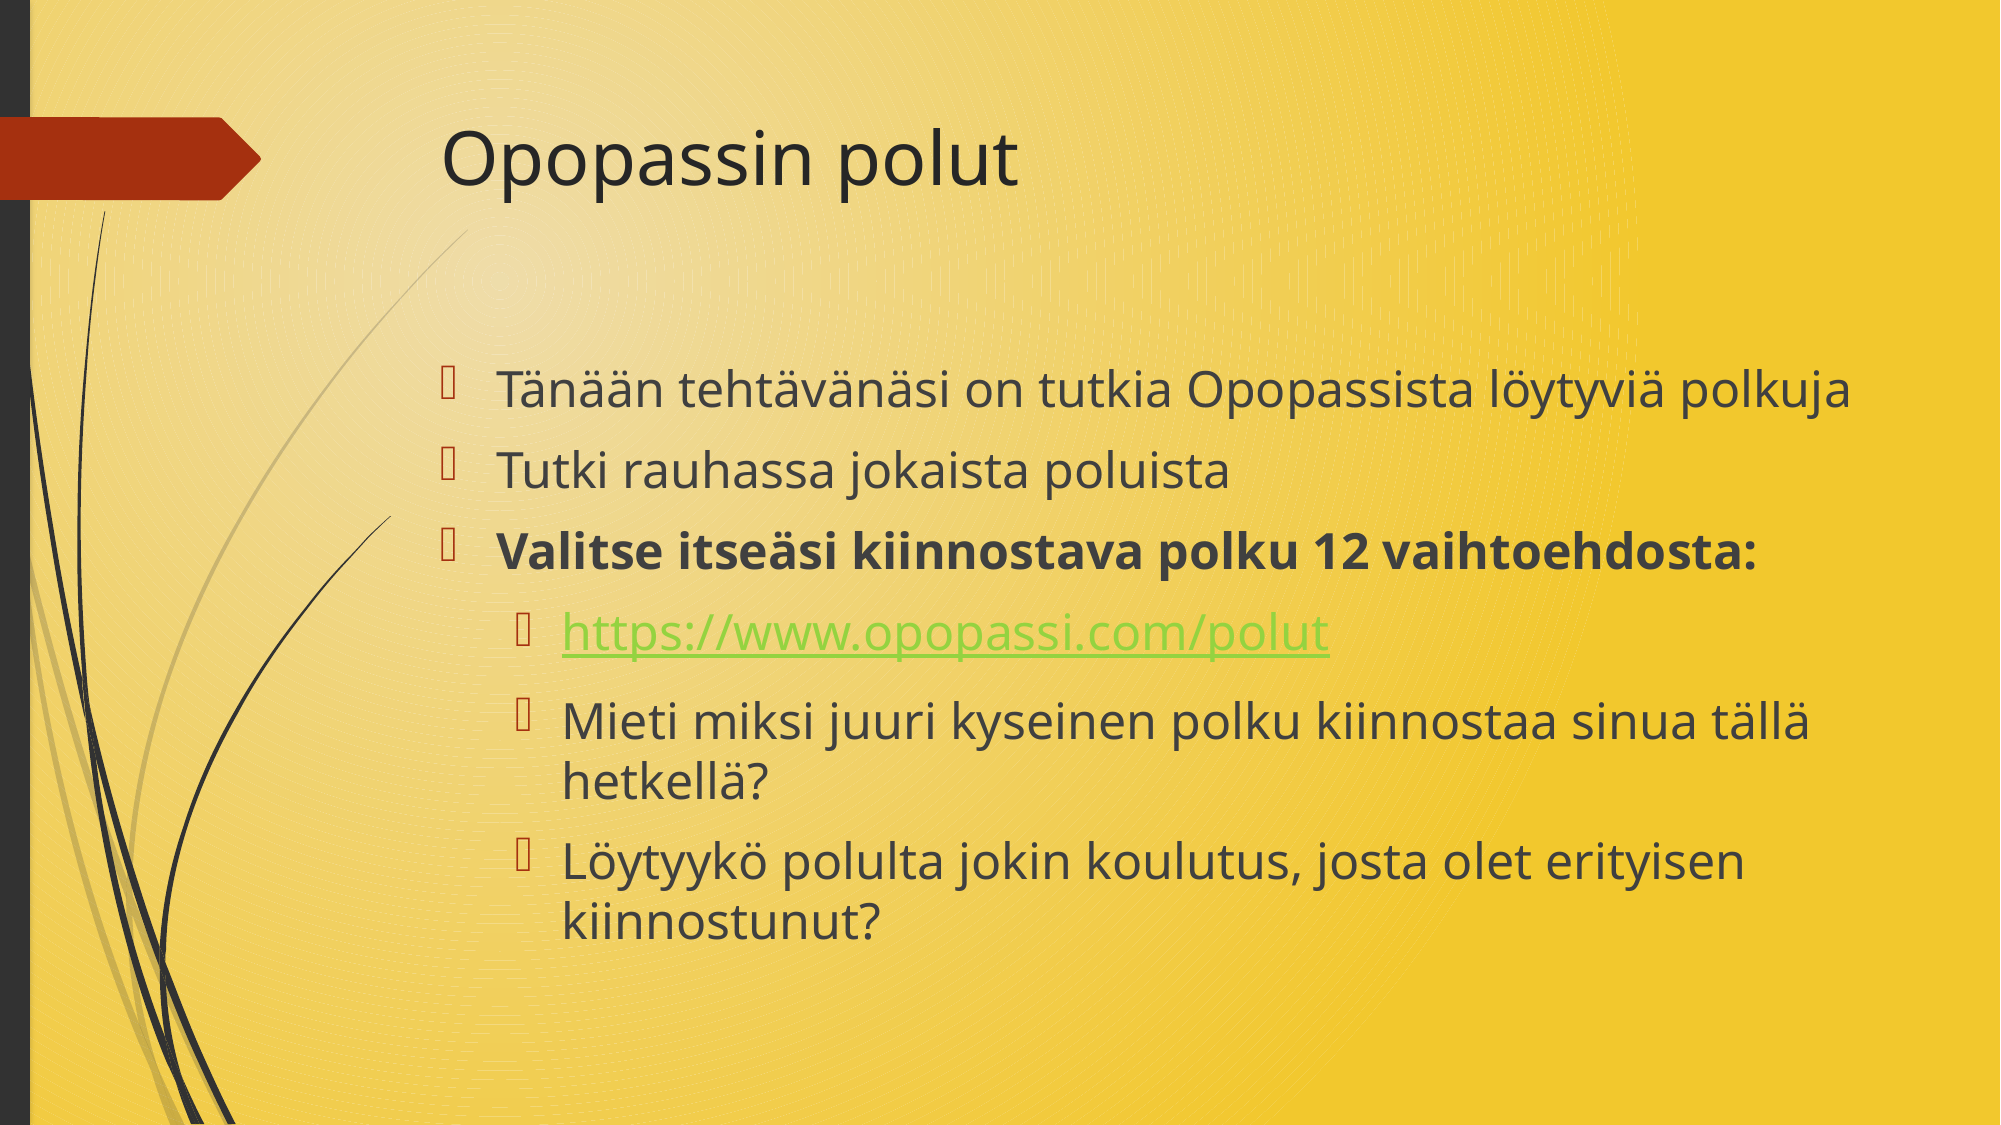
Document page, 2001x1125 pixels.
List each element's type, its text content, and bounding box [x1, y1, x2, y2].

list Tänään tehtävänäsi on tutkia Opopassista löytyviä polkuja Tutki rauhassa jokaista poluista Valitse itseäsi kiinnostava polku 12 vaihtoehdosta: https://www.opopassi.com/polut Mieti miksi juuri kyseinen polku kiinnostaa sinua tällä hetkellä? Löytyykö polulta jokin koulutus, josta olet erityisen kiinnostunut? [424, 350, 1888, 970]
title Opopassin polut [425, 102, 1888, 313]
